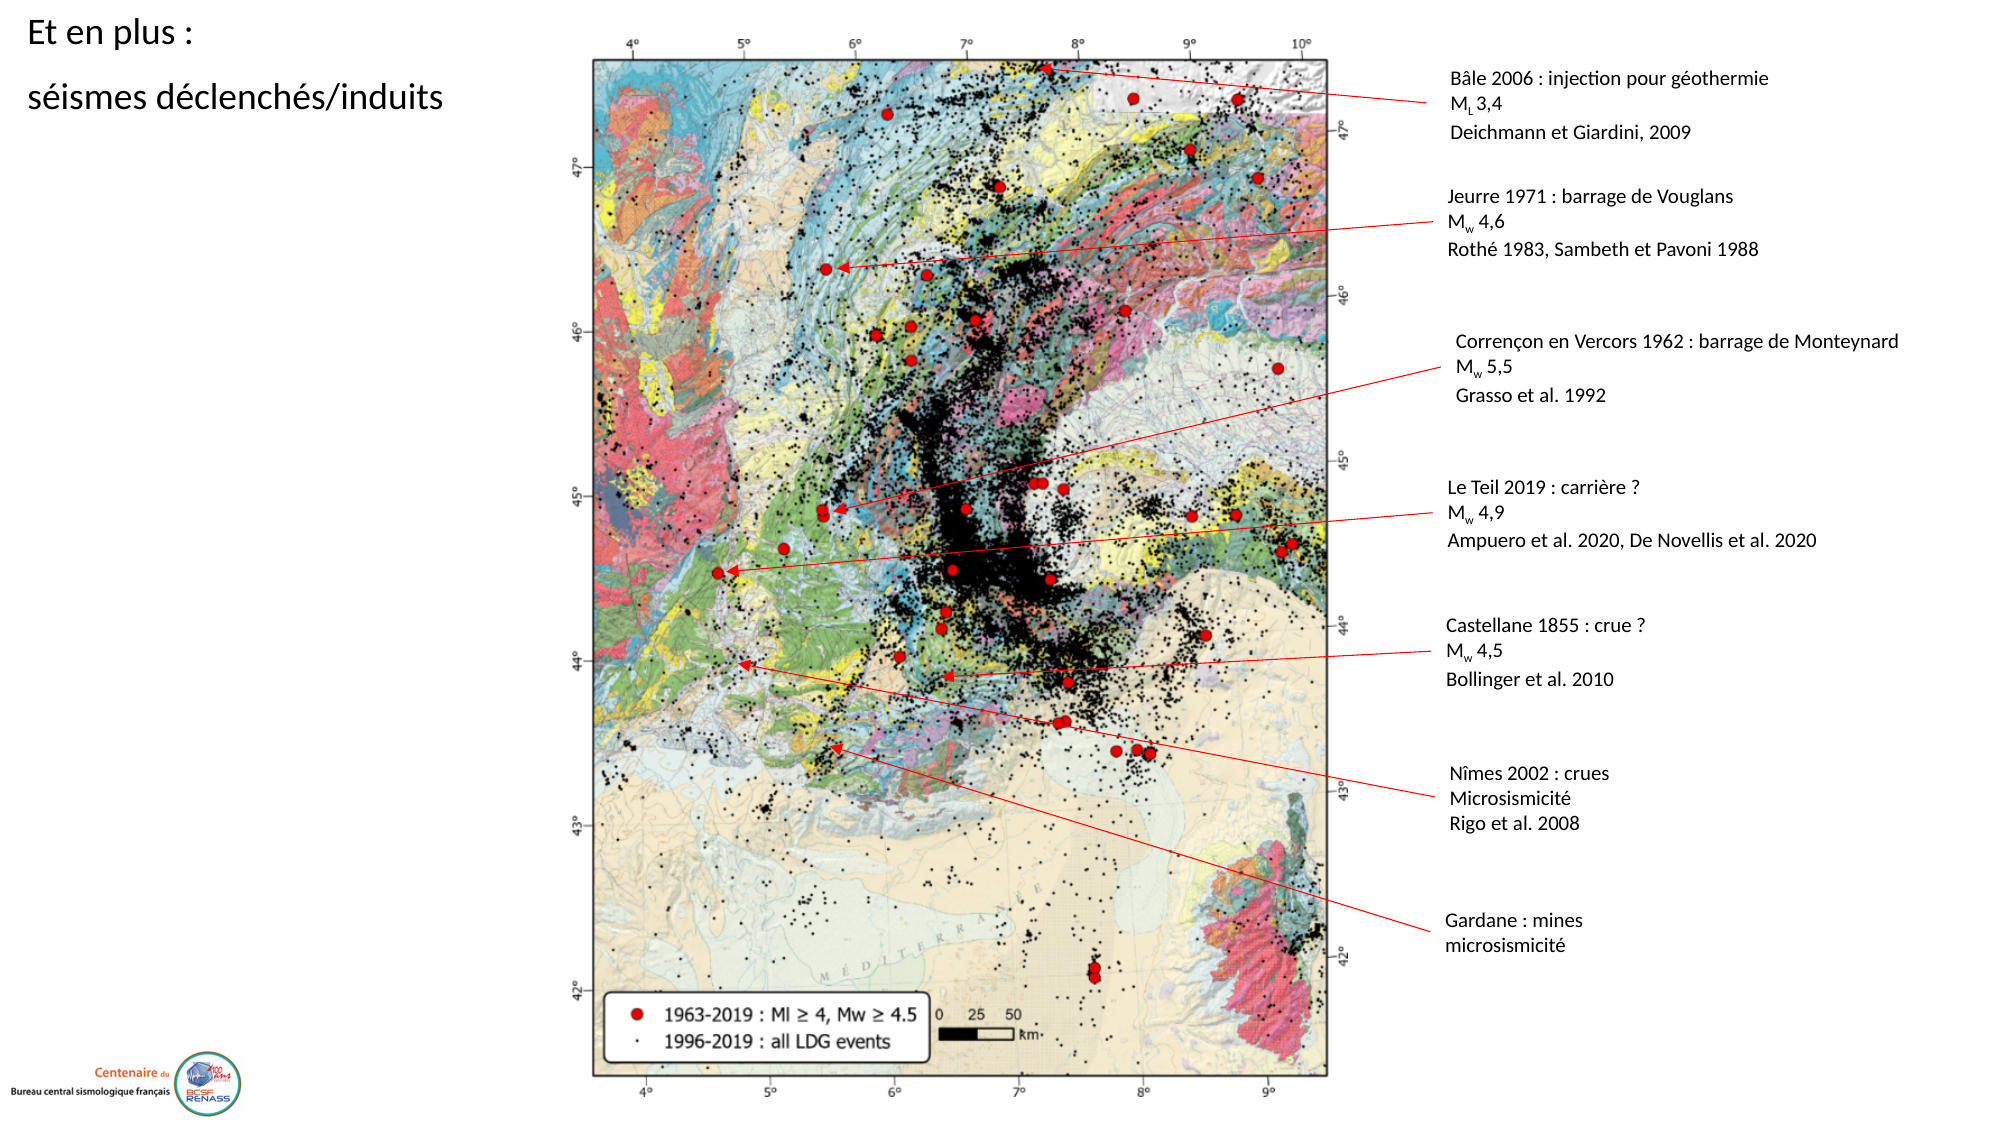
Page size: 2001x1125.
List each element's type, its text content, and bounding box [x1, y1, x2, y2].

text_box Corrençon en Vercors 1962 : barrage de Monteynard Mw 5,5 Grasso et al. 1992 [1441, 320, 1915, 414]
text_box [836, 220, 1430, 269]
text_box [833, 365, 1434, 512]
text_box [737, 663, 1434, 798]
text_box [829, 746, 1430, 933]
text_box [941, 649, 1430, 663]
text_box Bâle 2006 : injection pour géothermie ML 3,4 Deichmann et Giardini, 2009 [1435, 57, 1785, 151]
text_box Gardane : mines microsismicité [1430, 899, 1598, 965]
text_box Castellane 1855 : crue ? Mw 4,5 Bollinger et al. 2010 [1431, 604, 1666, 698]
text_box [1038, 68, 1427, 103]
text_box Nîmes 2002 : crues Microsismicité Rigo et al. 2008 [1434, 752, 1625, 842]
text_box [725, 511, 1430, 572]
text_box Et en plus : séismes déclenchés/induits [12, 0, 460, 125]
picture [5, 1049, 245, 1119]
picture [572, 39, 1348, 1097]
text_box Jeurre 1971 : barrage de Vouglans Mw 4,6 Rothé 1983, Sambeth et Pavoni 1988 [1432, 175, 1774, 269]
text_box Le Teil 2019 : carrière ? Mw 4,9 Ampuero et al. 2020, De Novellis et al. 2020 [1432, 466, 1832, 560]
